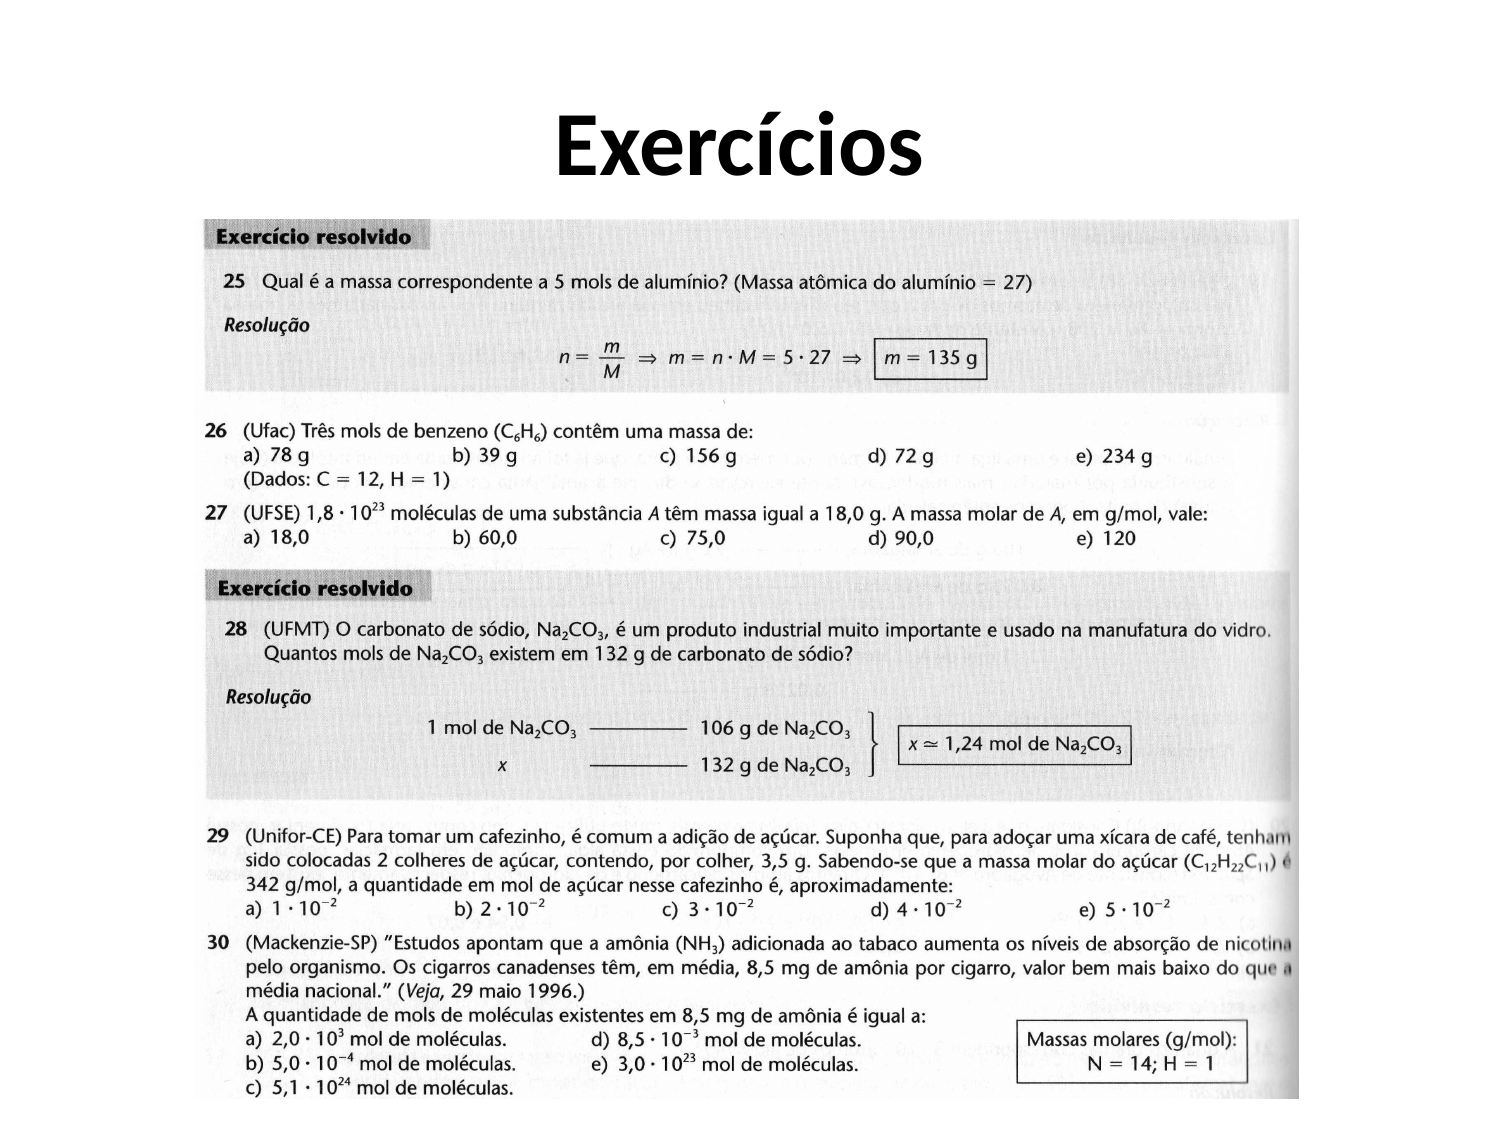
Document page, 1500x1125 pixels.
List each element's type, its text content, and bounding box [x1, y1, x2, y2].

title Exercícios [75, 45, 1425, 233]
picture [194, 219, 1299, 1100]
